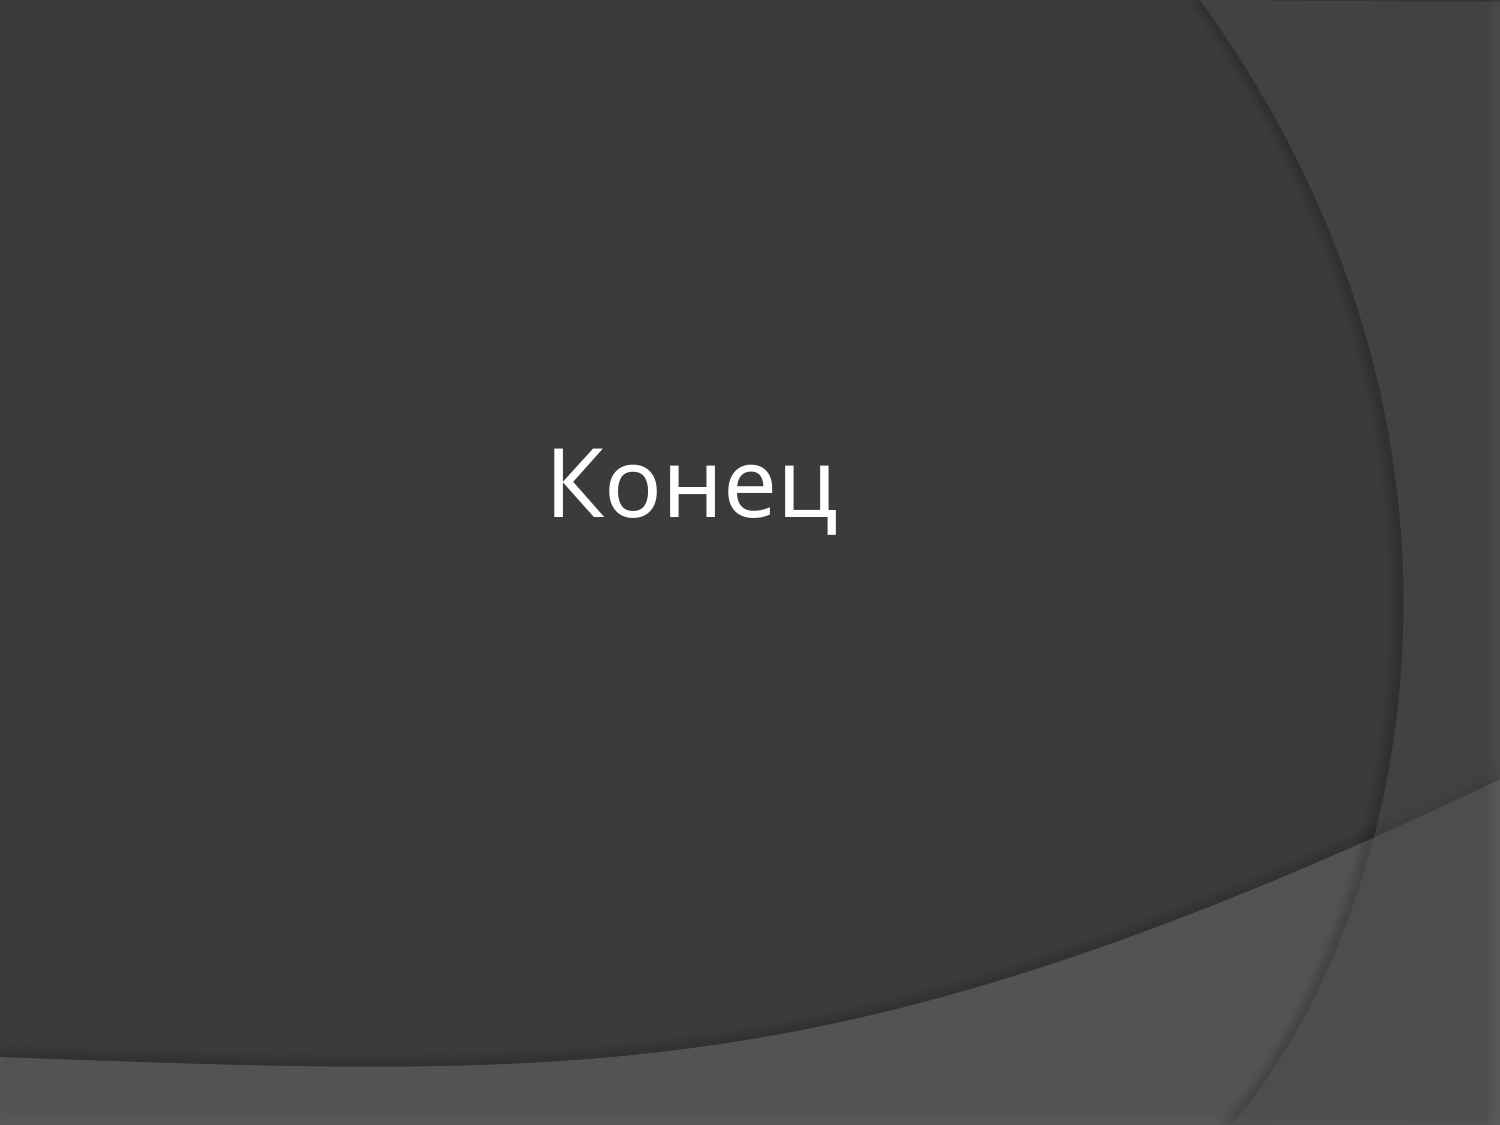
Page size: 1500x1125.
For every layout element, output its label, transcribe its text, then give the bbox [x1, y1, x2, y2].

title Конец [537, 385, 882, 573]
